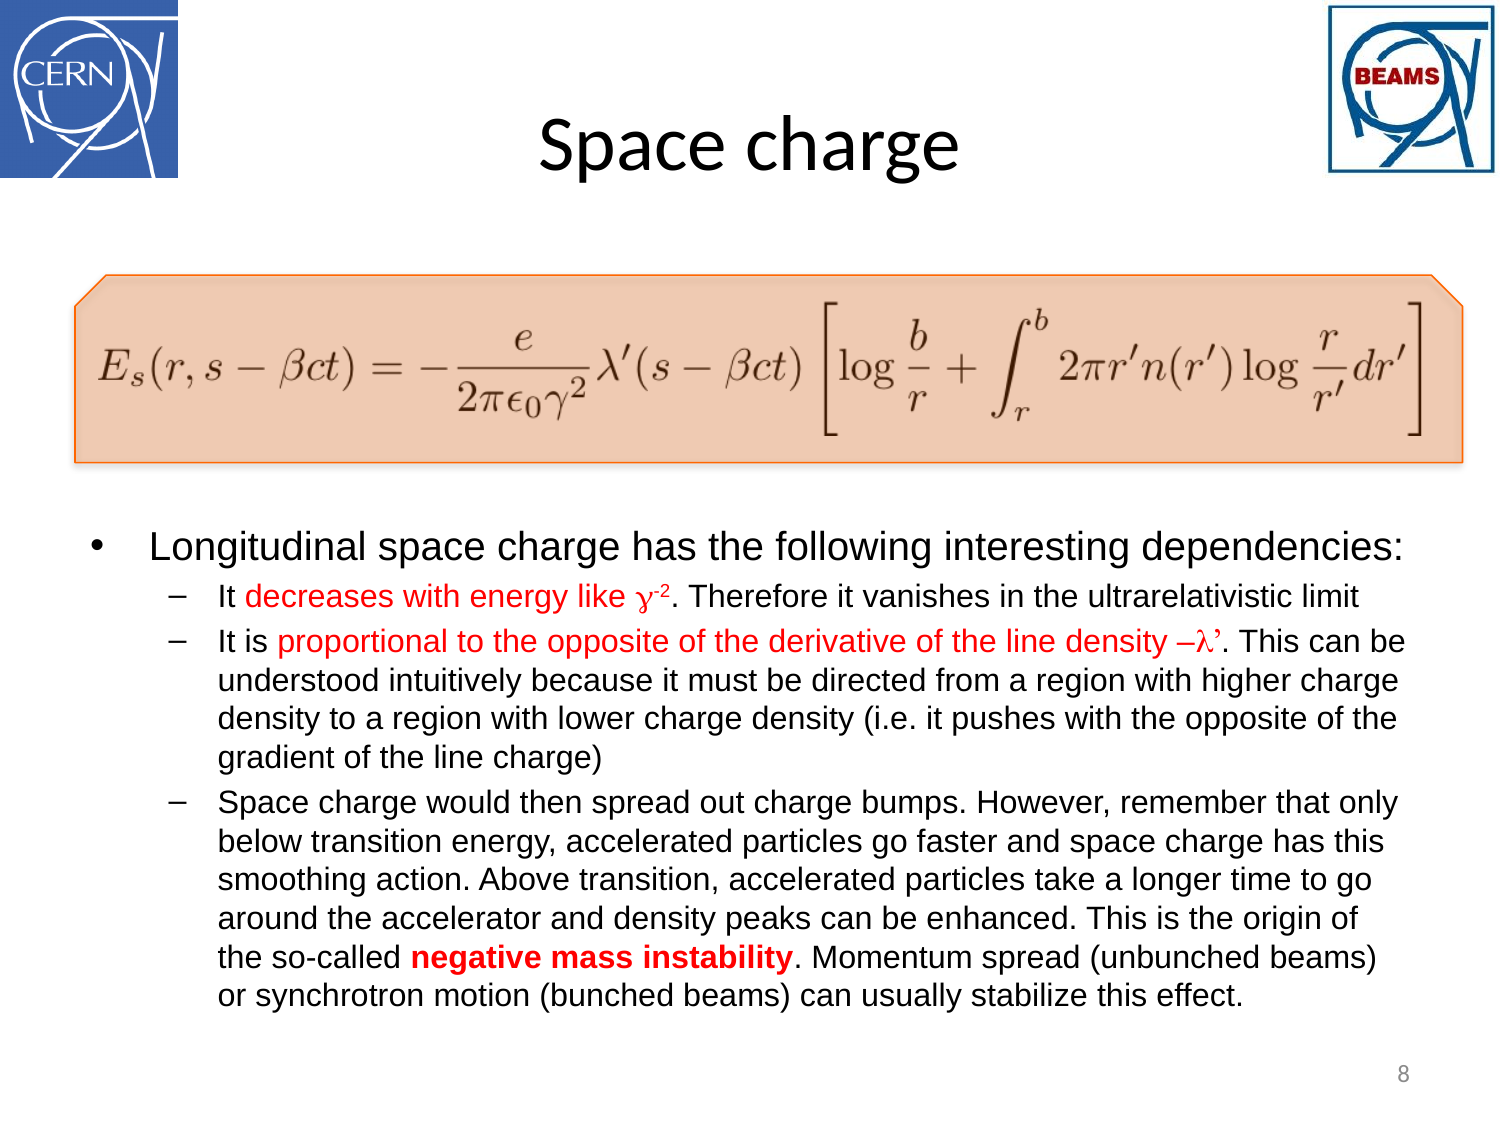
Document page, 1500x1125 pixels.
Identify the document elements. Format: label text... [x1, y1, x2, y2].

picture [97, 299, 1426, 436]
picture [0, 0, 178, 178]
slide_number 8 [1074, 1042, 1425, 1103]
list Longitudinal space charge has the following interesting dependencies: It decreases with energy like g-2. Therefore it vanishes in the ultrarelativistic limit It is proportional to the opposite of the derivative of the line density –l’. This can be understood intuitively because it must be directed from a region with higher charge density to a region with lower charge density (i.e. it pushes with the opposite of the gradient of the line charge) Space charge would then spread out charge bumps. However, remember that only below transition energy, accelerated particles go faster and space charge has this smoothing action. Above transition, accelerated particles take a longer time to go around the accelerator and density peaks can be enhanced. This is the origin of the so-called negative mass instability. Momentum spread (unbunched beams) or synchrotron motion (bunched beams) can usually stabilize this effect. [75, 512, 1425, 1050]
title Space charge [75, 45, 1425, 233]
text_box [74, 274, 1464, 464]
picture [1322, 0, 1500, 178]
